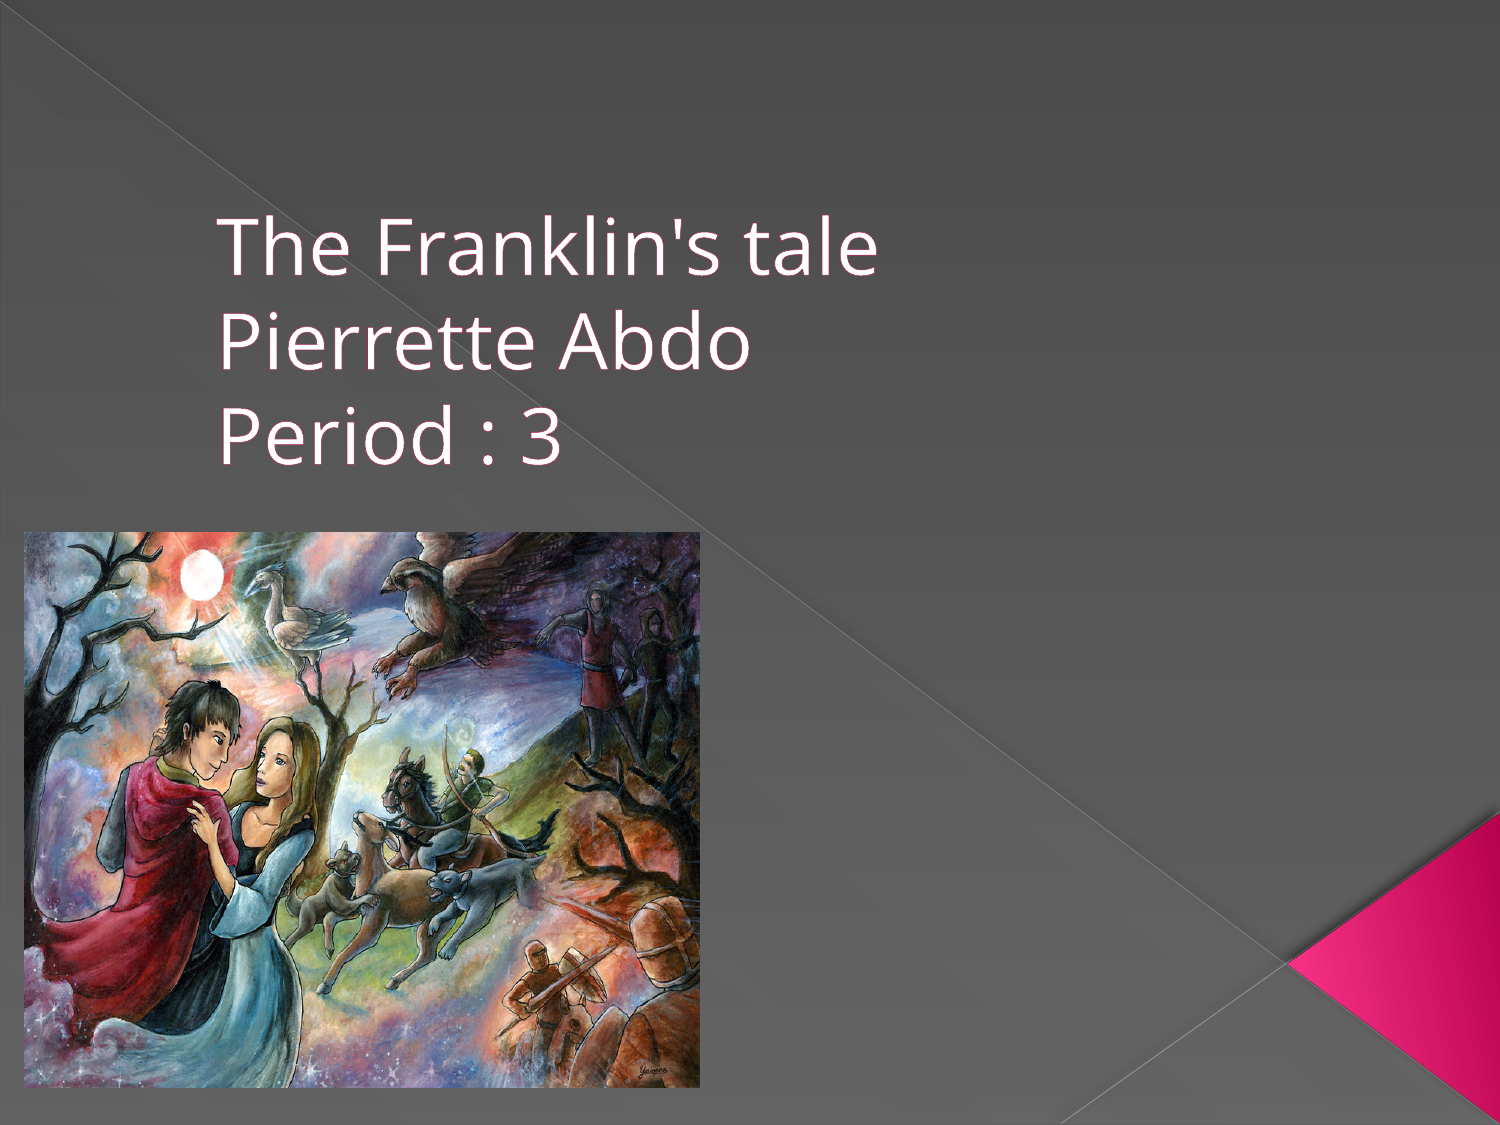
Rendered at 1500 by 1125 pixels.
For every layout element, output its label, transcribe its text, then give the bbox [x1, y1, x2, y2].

picture [24, 532, 701, 1088]
title The Franklin's tale Pierrette Abdo Period : 3 [125, 187, 1400, 488]
